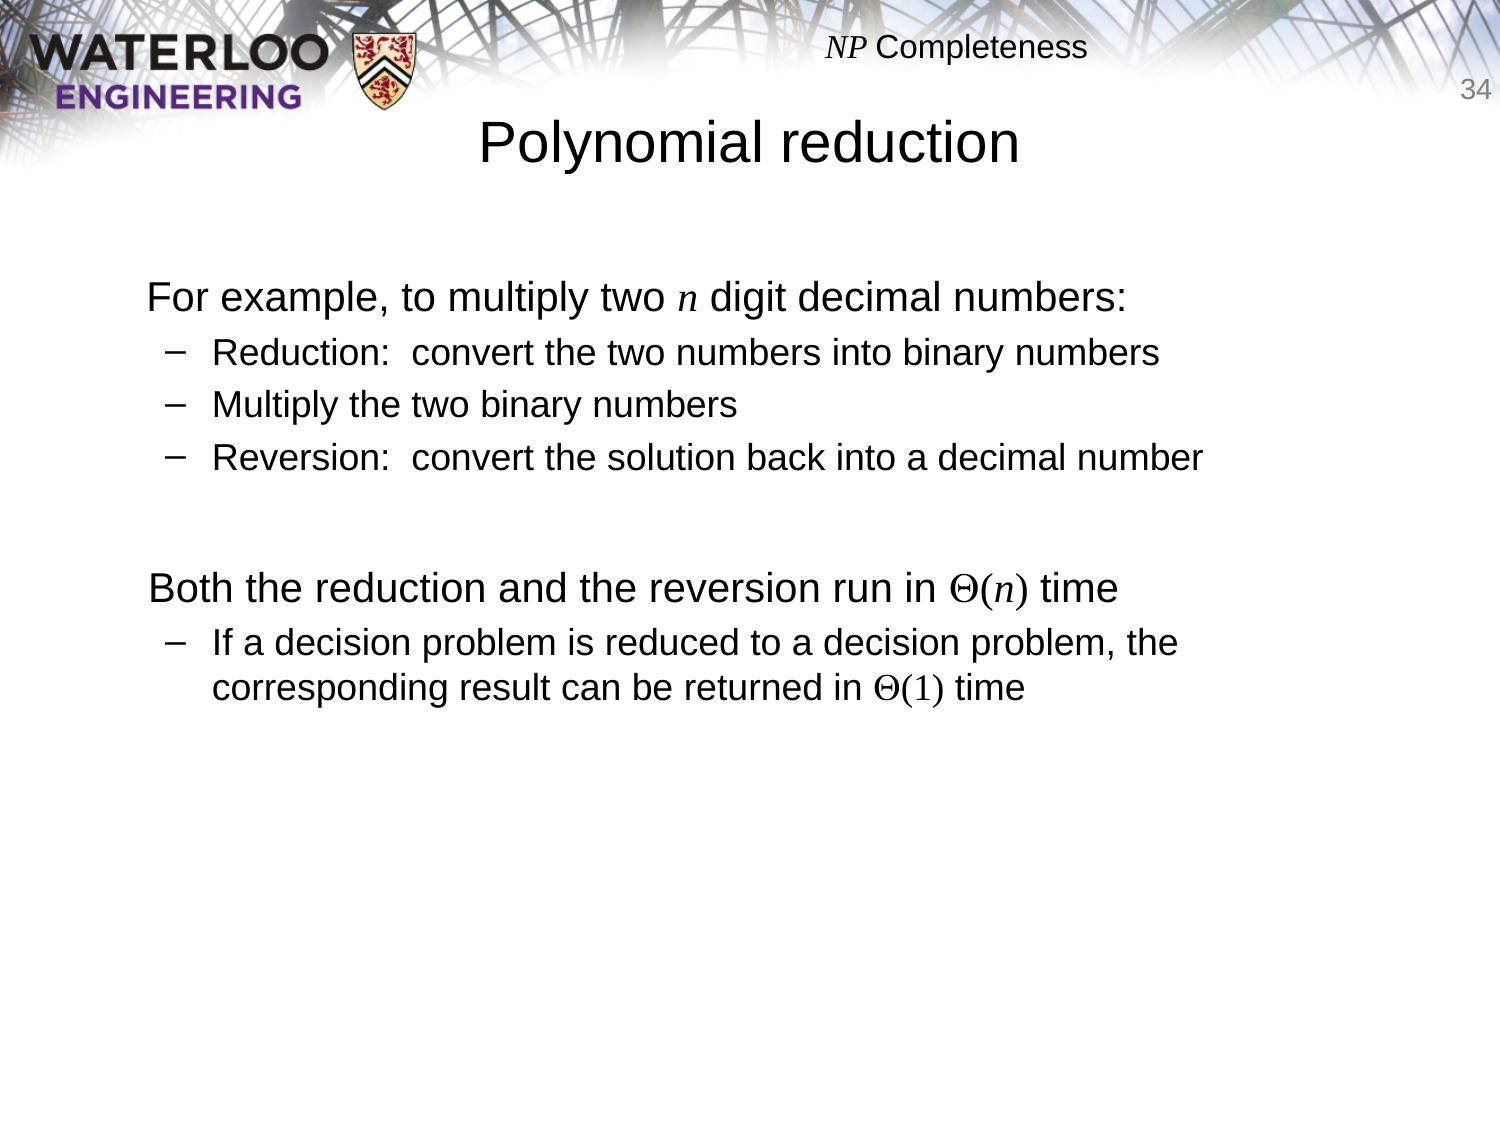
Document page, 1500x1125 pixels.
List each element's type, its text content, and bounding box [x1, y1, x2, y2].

title Polynomial reduction [74, 44, 1426, 233]
picture [0, 0, 1500, 1125]
list For example, to multiply two n digit decimal numbers: Reduction: convert the two numbers into binary numbers Multiply the two binary numbers Reversion: convert the solution back into a decimal number Both the reduction and the reversion run in Q(n) time If a decision problem is reduced to a decision problem, the corresponding result can be returned in Q(1) time [74, 262, 1426, 1006]
